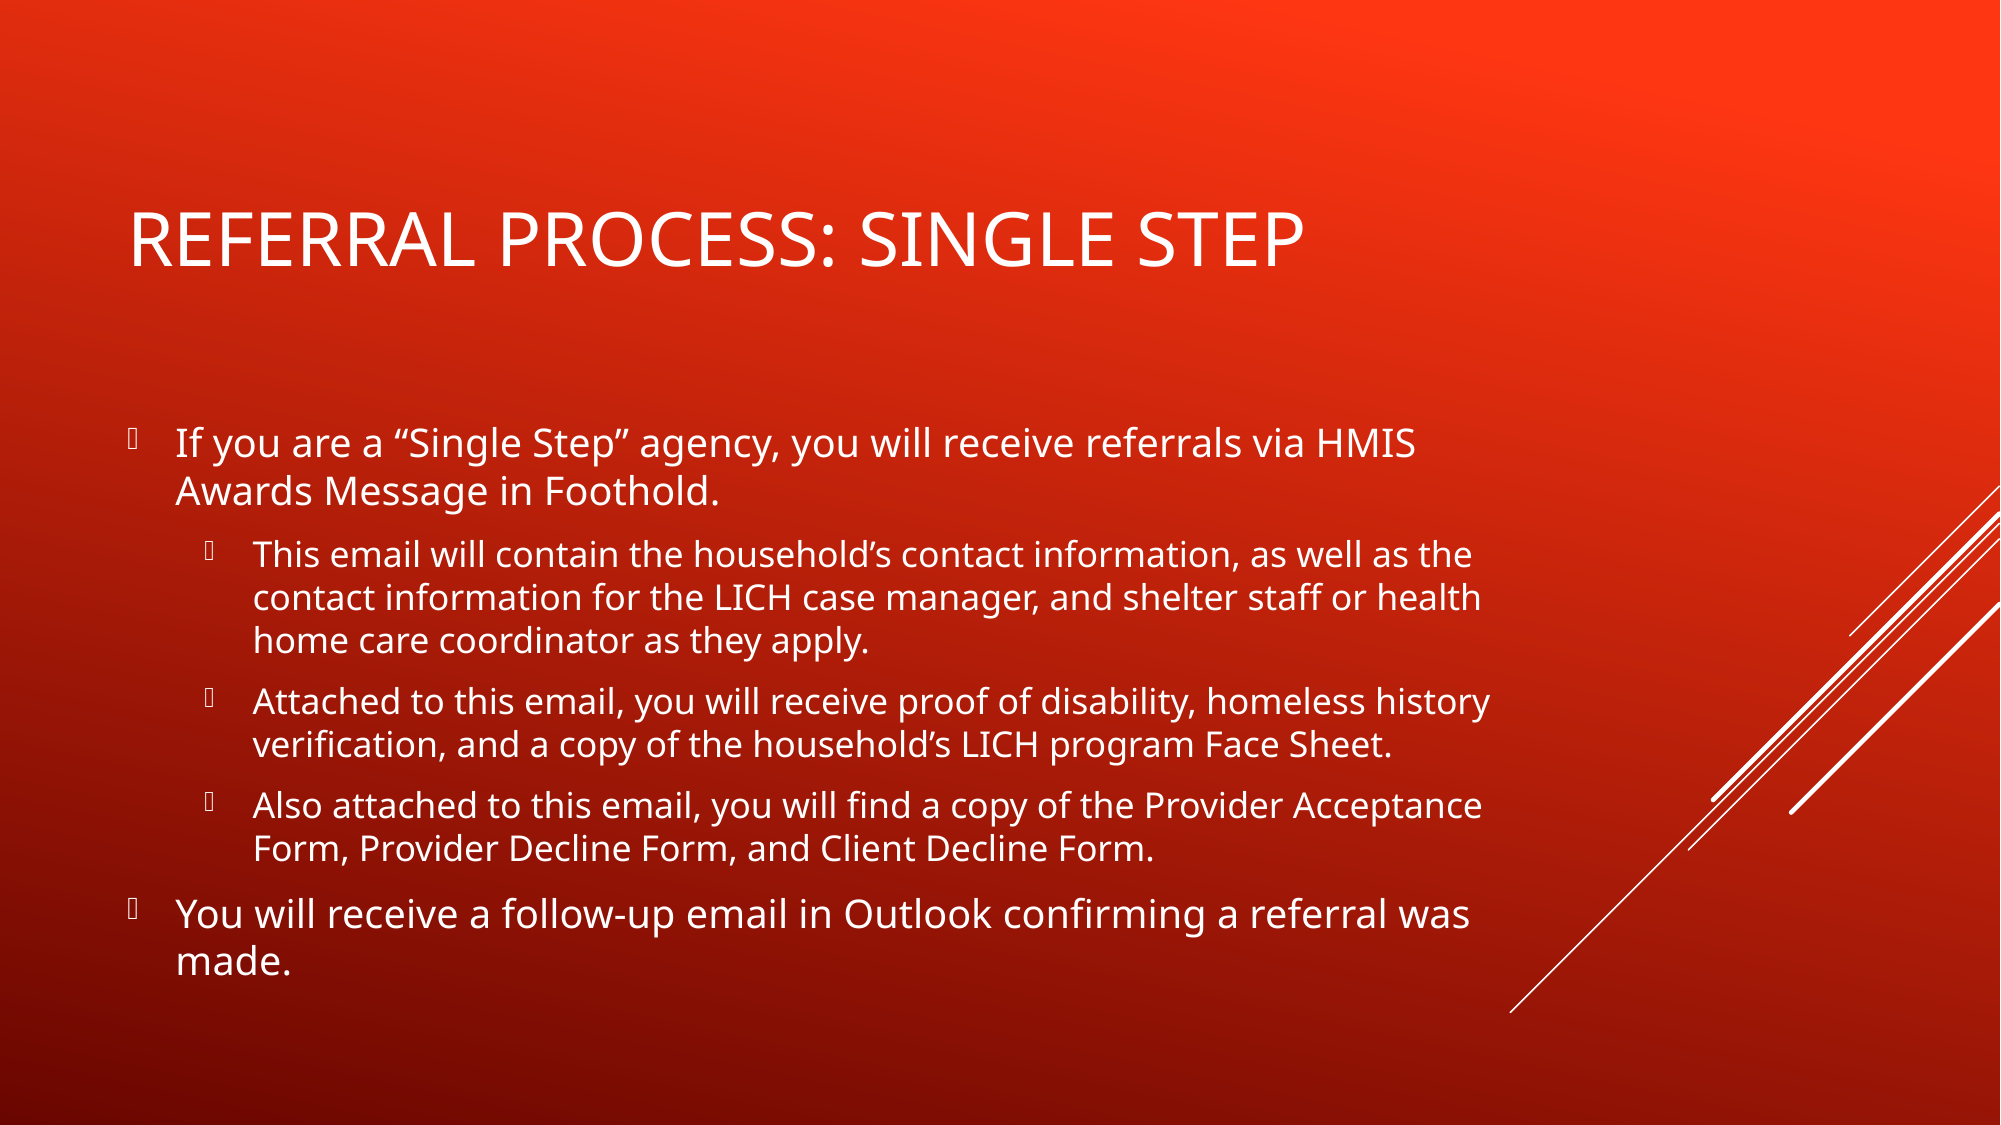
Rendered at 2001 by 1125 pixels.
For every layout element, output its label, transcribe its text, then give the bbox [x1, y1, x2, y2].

title Referral process: single step [112, 112, 1513, 360]
list If you are a “Single Step” agency, you will receive referrals via HMIS Awards Message in Foothold. This email will contain the household’s contact information, as well as the contact information for the LICH case manager, and shelter staff or health home care coordinator as they apply. Attached to this email, you will receive proof of disability, homeless history verification, and a copy of the household’s LICH program Face Sheet. Also attached to this email, you will find a copy of the Provider Acceptance Form, Provider Decline Form, and Client Decline Form. You will receive a follow-up email in Outlook confirming a referral was made. [112, 404, 1513, 998]
